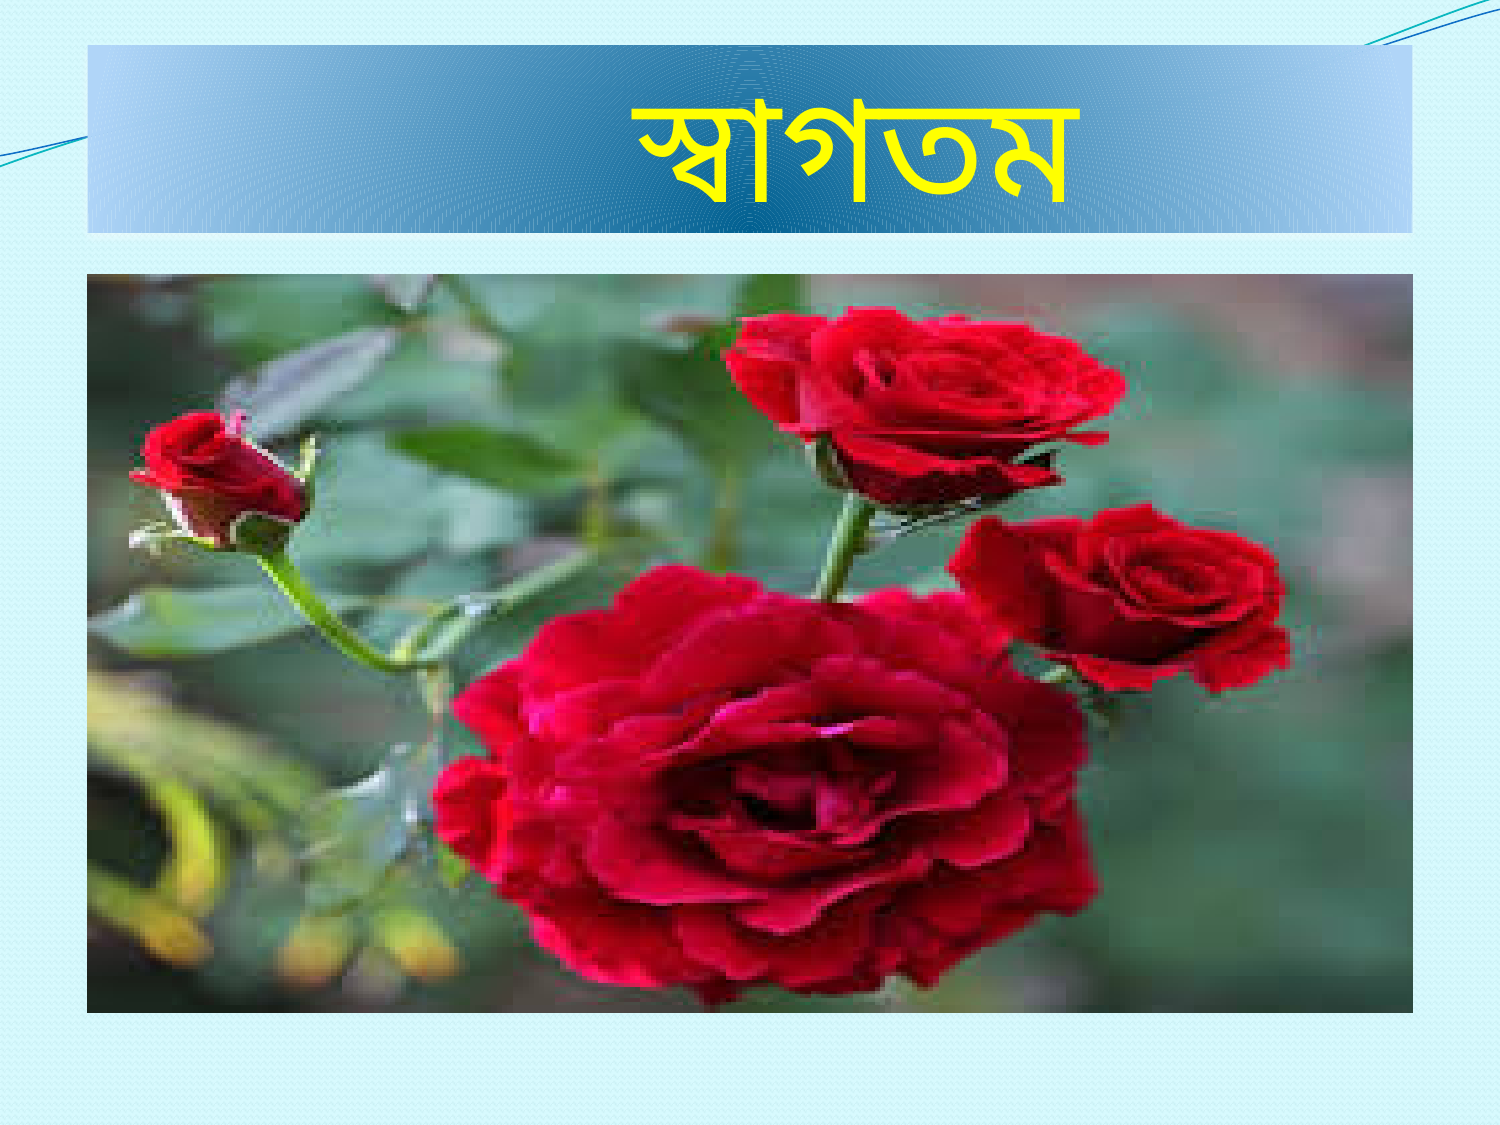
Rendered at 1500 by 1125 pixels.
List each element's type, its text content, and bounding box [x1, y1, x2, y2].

title স্বাগতম [87, 45, 1413, 233]
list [87, 274, 1413, 1013]
